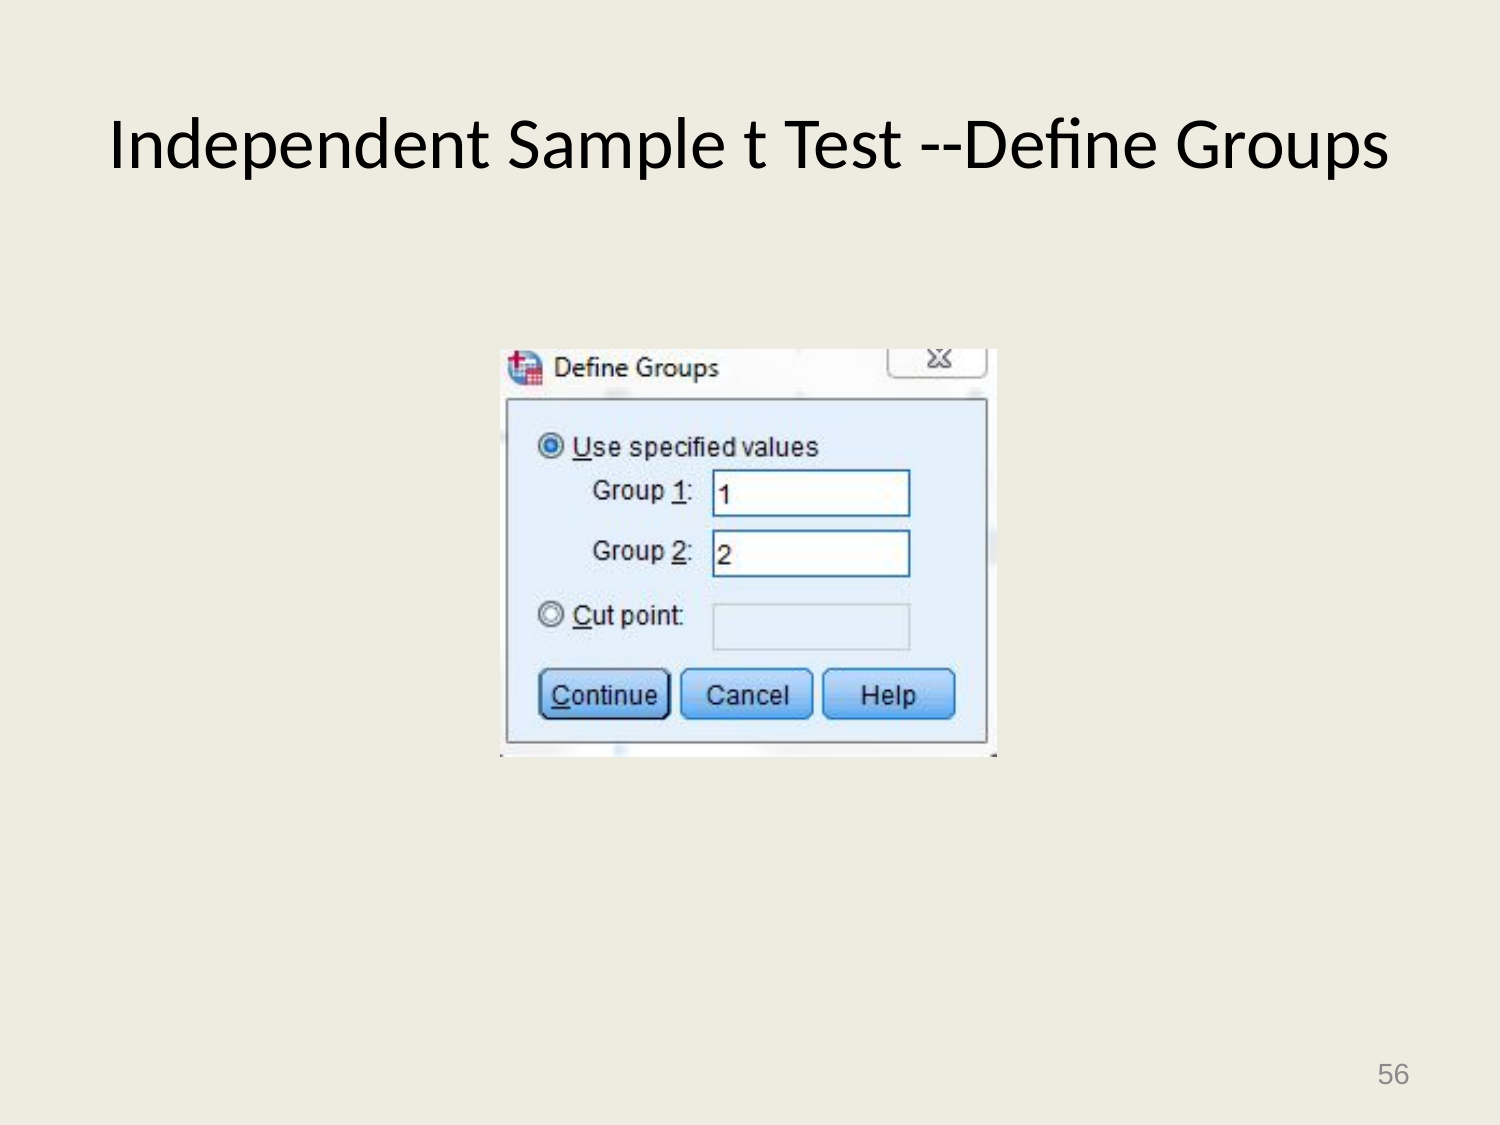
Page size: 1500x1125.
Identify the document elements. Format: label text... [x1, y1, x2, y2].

title Independent Sample t Test --Define Groups [75, 45, 1425, 233]
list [499, 349, 997, 757]
slide_number 56 [1074, 1042, 1425, 1103]
